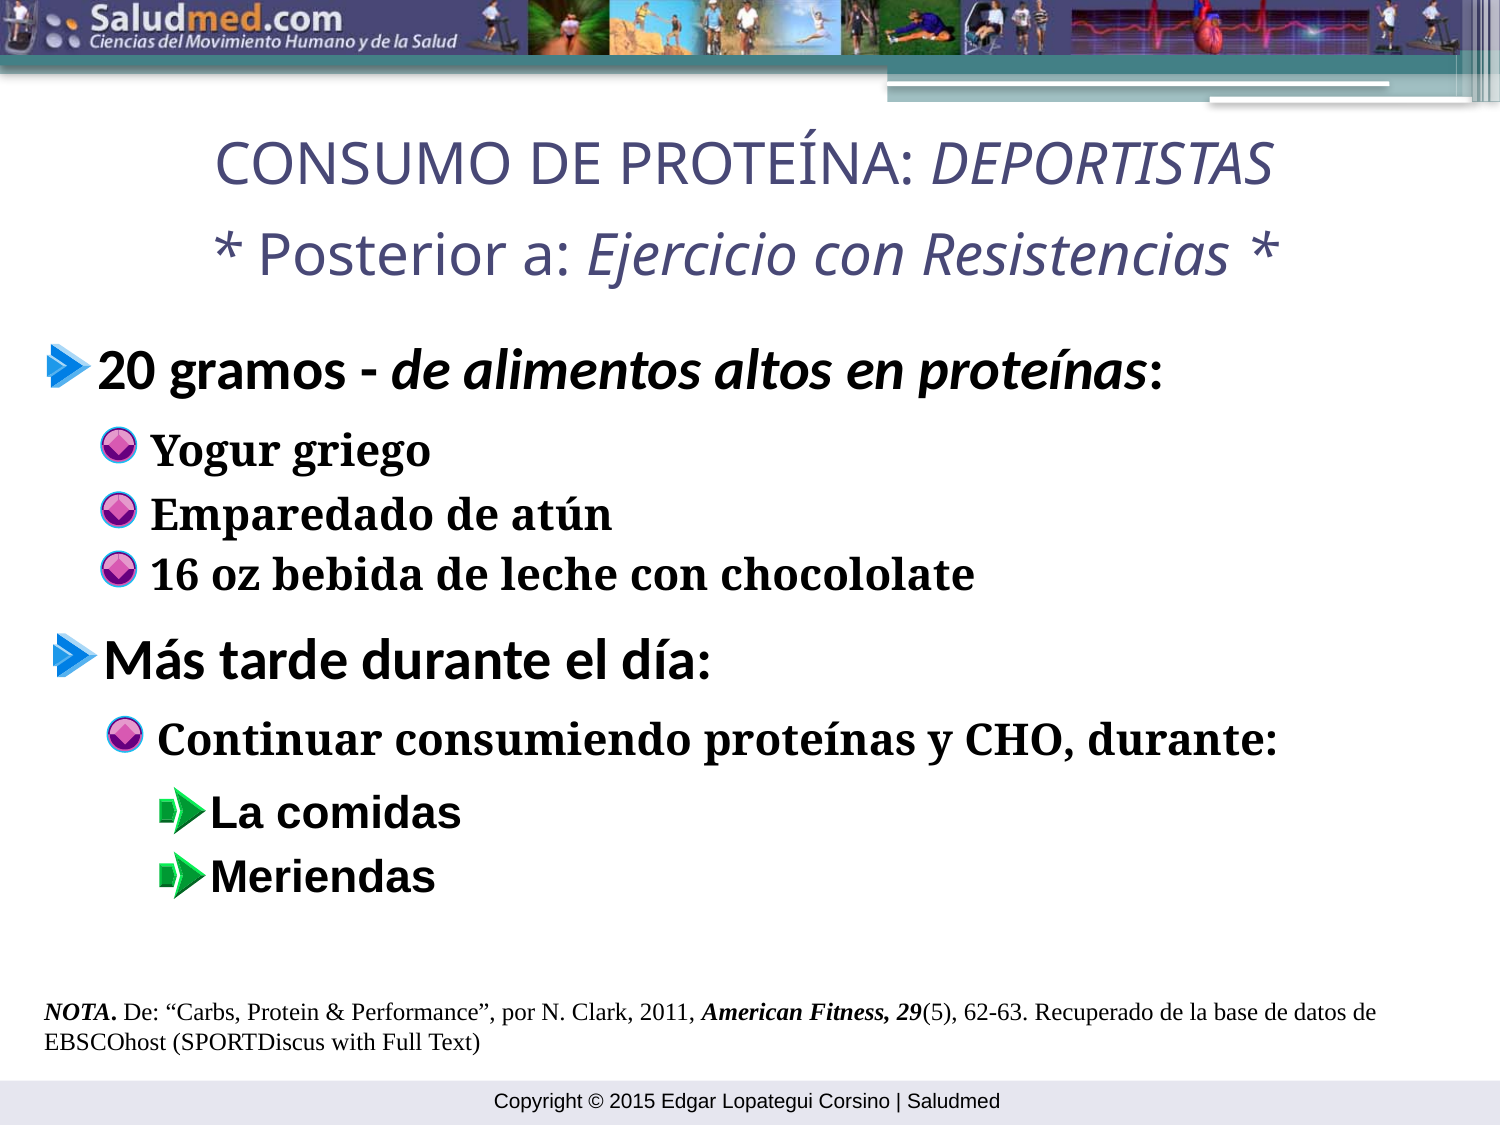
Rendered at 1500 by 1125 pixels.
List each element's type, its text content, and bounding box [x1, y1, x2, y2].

picture [106, 715, 153, 761]
picture [100, 491, 146, 537]
text_box Emparedado de atún [135, 479, 1447, 538]
picture [159, 786, 207, 835]
text_box Más tarde durante el día: [88, 621, 1454, 700]
text_box 20 gramos - de alimentos altos en proteínas: [82, 332, 1447, 410]
picture [46, 343, 92, 388]
picture [52, 633, 98, 678]
text_box 16 oz bebida de leche con chocololate [135, 538, 1447, 607]
text_box Yogur griego [135, 414, 1447, 479]
text_box Meriendas [195, 846, 1424, 911]
text_box CONSUMO DE PROTEÍNA: DEPORTISTAS * Posterior a: Ejercicio con Resistencias * [17, 113, 1471, 279]
picture [159, 851, 207, 900]
picture [100, 426, 146, 472]
picture [100, 550, 146, 596]
text_box Continuar consumiendo proteínas y CHO, durante: [141, 704, 1454, 772]
picture [0, 0, 1460, 55]
text_box NOTA. De: “Carbs, Protein & Performance”, por N. Clark, 2011, American Fitness, 29(5), 62-63. Recuperado de la base de datos de EBSCOhost (SPORTDiscus with Full Text) [29, 987, 1471, 1059]
text_box La comidas [195, 781, 1424, 846]
